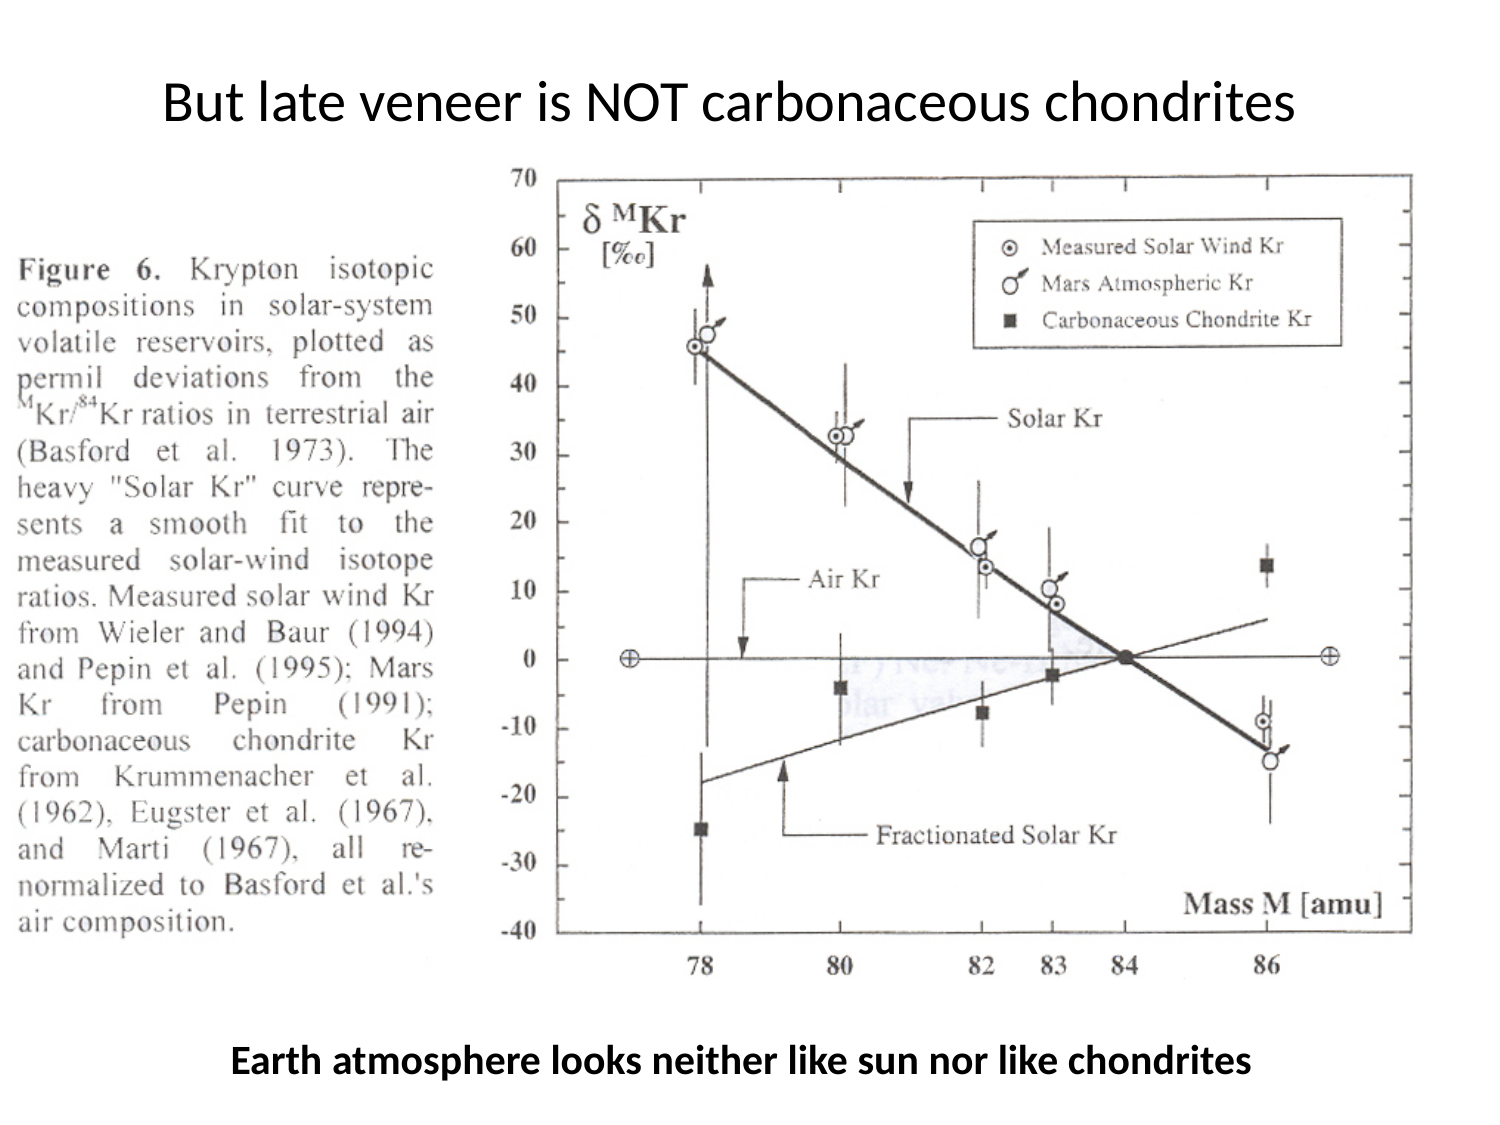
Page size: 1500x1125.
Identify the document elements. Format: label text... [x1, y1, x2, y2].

title But late veneer is NOT carbonaceous chondrites [54, 4, 1405, 160]
text_box Earth atmosphere looks neither like sun nor like chondrites [215, 1025, 1268, 1090]
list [0, 162, 1463, 981]
